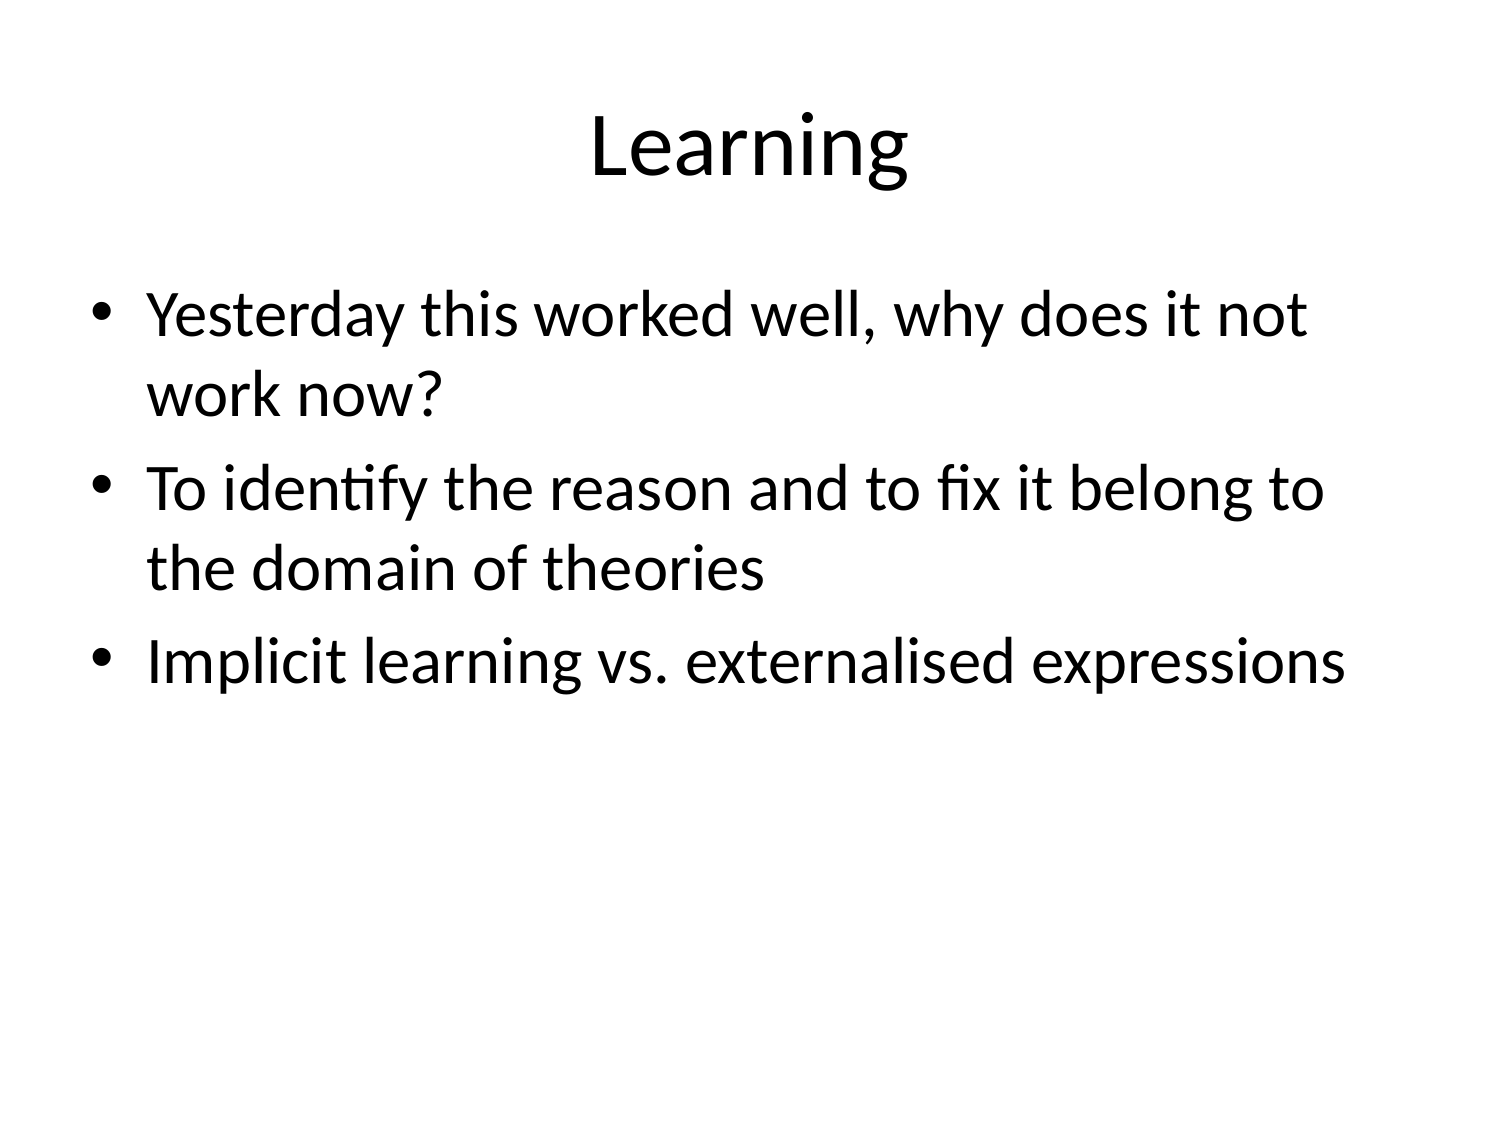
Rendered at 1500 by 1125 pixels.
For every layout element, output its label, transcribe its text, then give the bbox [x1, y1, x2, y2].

title Learning [75, 45, 1425, 233]
list Yesterday this worked well, why does it not work now? To identify the reason and to fix it belong to the domain of theories Implicit learning vs. externalised expressions [75, 262, 1425, 1005]
